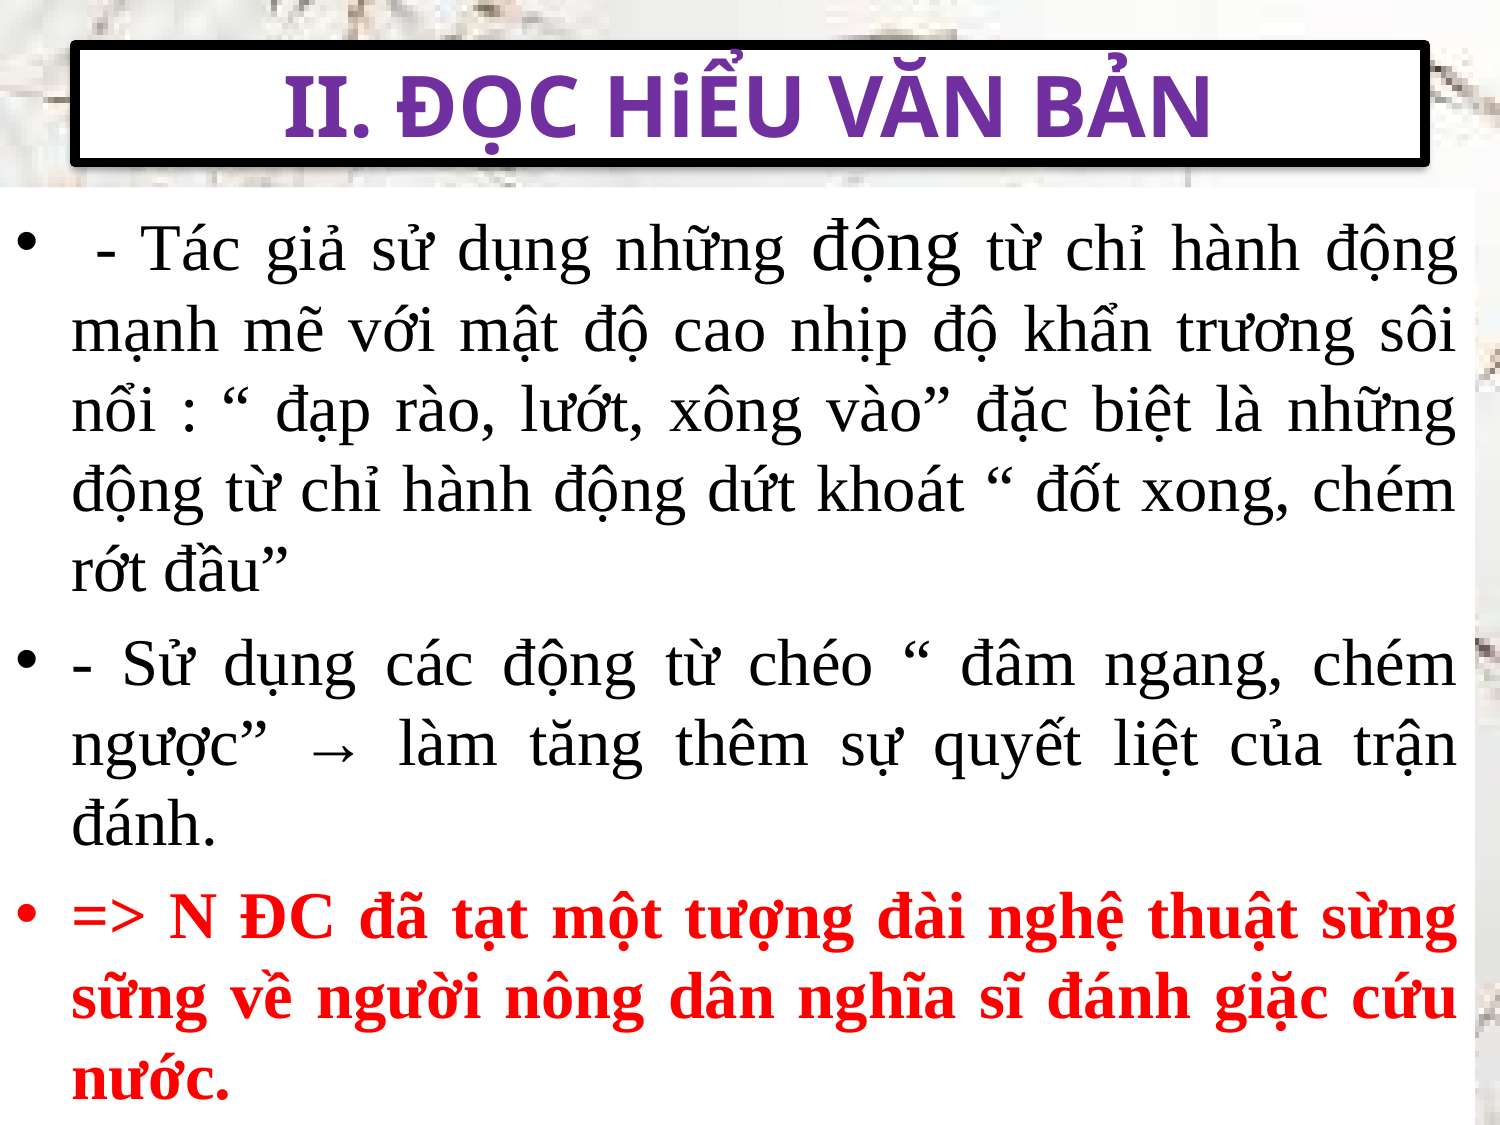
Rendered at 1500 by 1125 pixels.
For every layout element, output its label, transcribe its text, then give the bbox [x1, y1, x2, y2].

title II. ĐỌC HiỂU VĂN BẢN [75, 45, 1425, 163]
picture [0, 0, 1500, 1125]
list - Tác giả sử dụng những động từ chỉ hành động mạnh mẽ với mật độ cao nhịp độ khẩn trương sôi nổi : “ đạp rào, lướt, xông vào” đặc biệt là những động từ chỉ hành động dứt khoát “ đốt xong, chém rớt đầu” - Sử dụng các động từ chéo “ đâm ngang, chém ngược” → làm tăng thêm sự quyết liệt của trận đánh. => N ĐC đã tạt một tượng đài nghệ thuật sừng sững về người nông dân nghĩa sĩ đánh giặc cứu nước. [0, 187, 1475, 1125]
